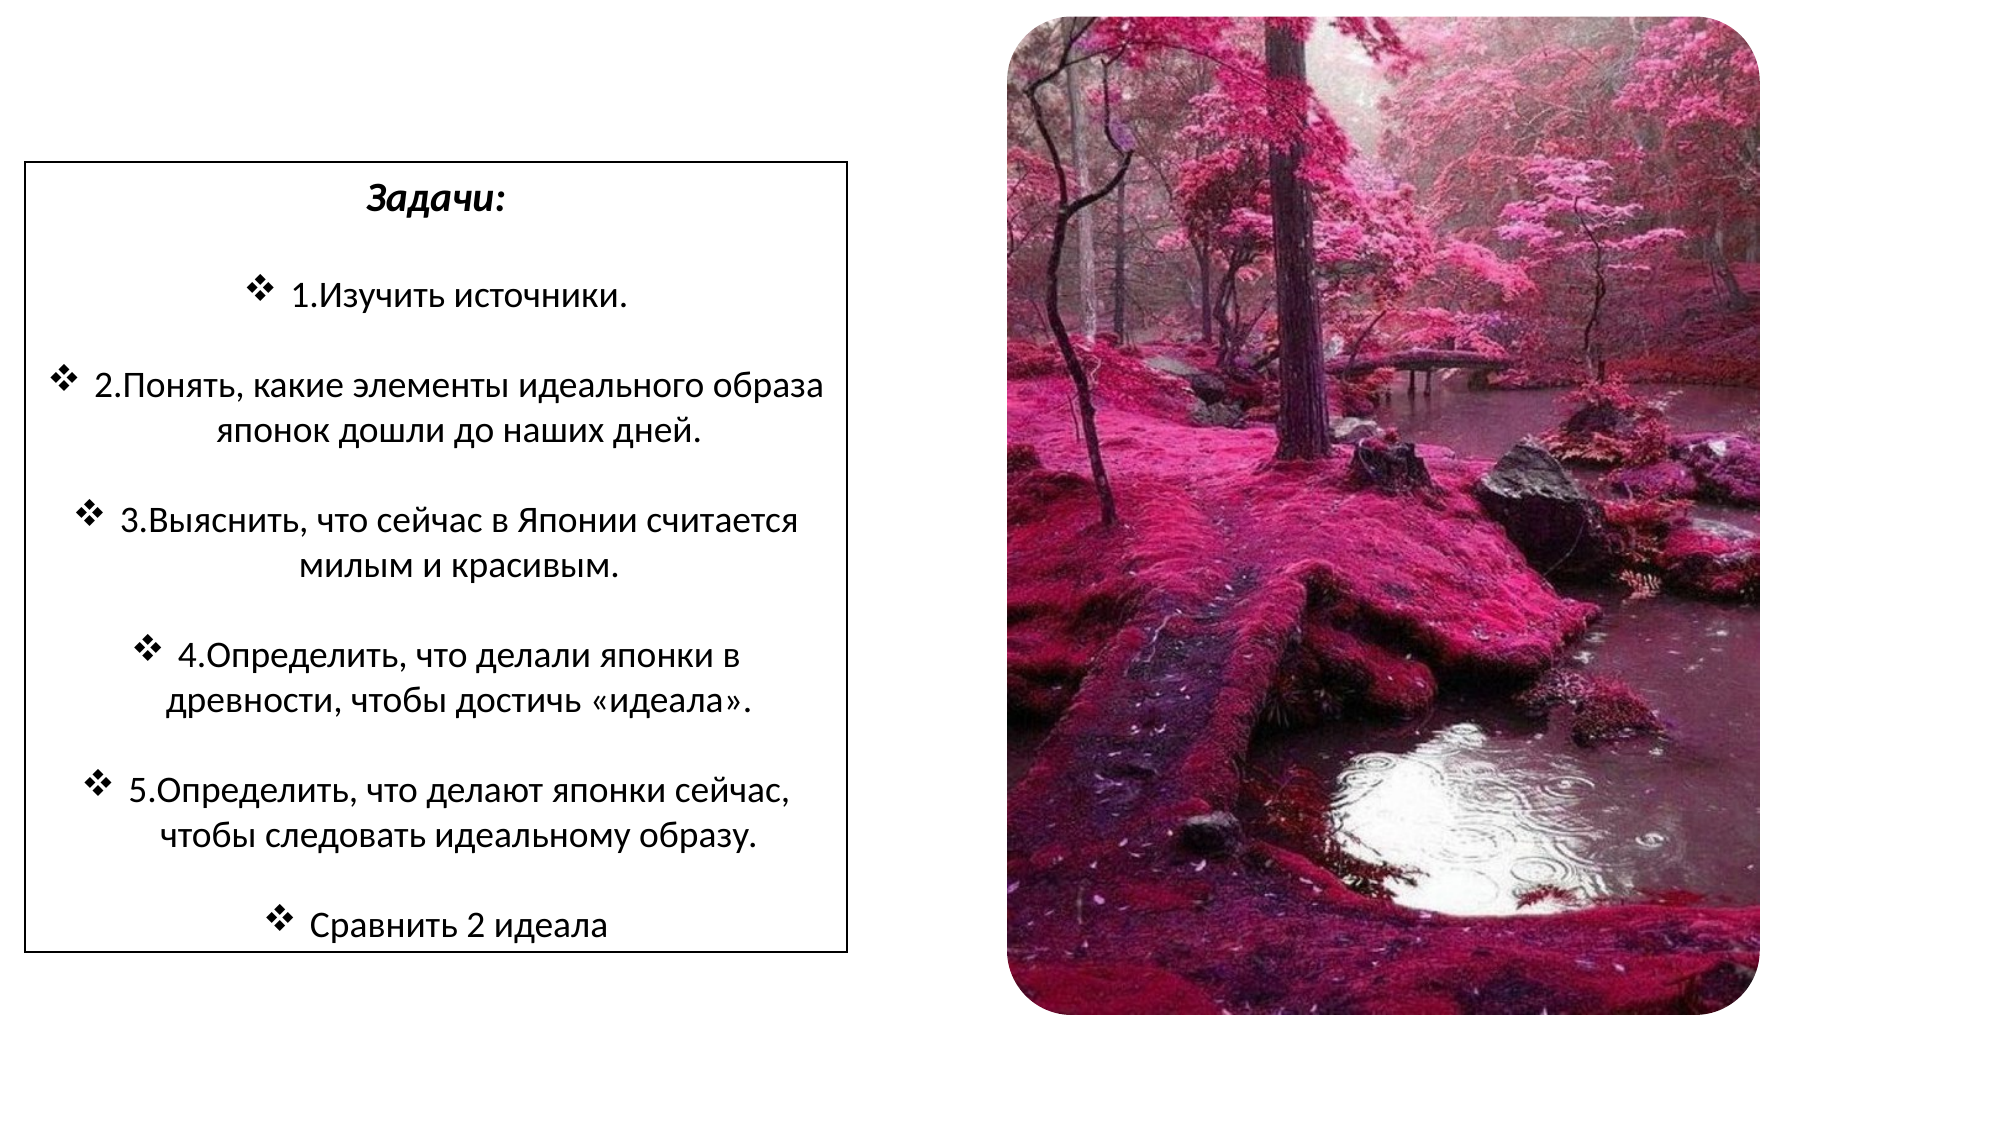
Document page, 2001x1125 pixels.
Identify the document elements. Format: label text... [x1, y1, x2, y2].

picture [1006, 16, 1760, 1015]
text_box Задачи: 1.Изучить источники. 2.Понять, какие элементы идеального образа японок дошли до наших дней. 3.Выяснить, что сейчас в Японии считается милым и красивым. 4.Определить, что делали японки в древности, чтобы достичь «идеала». 5.Определить, что делают японки сейчас, чтобы следовать идеальному образу. Сравнить 2 идеала [24, 161, 848, 953]
